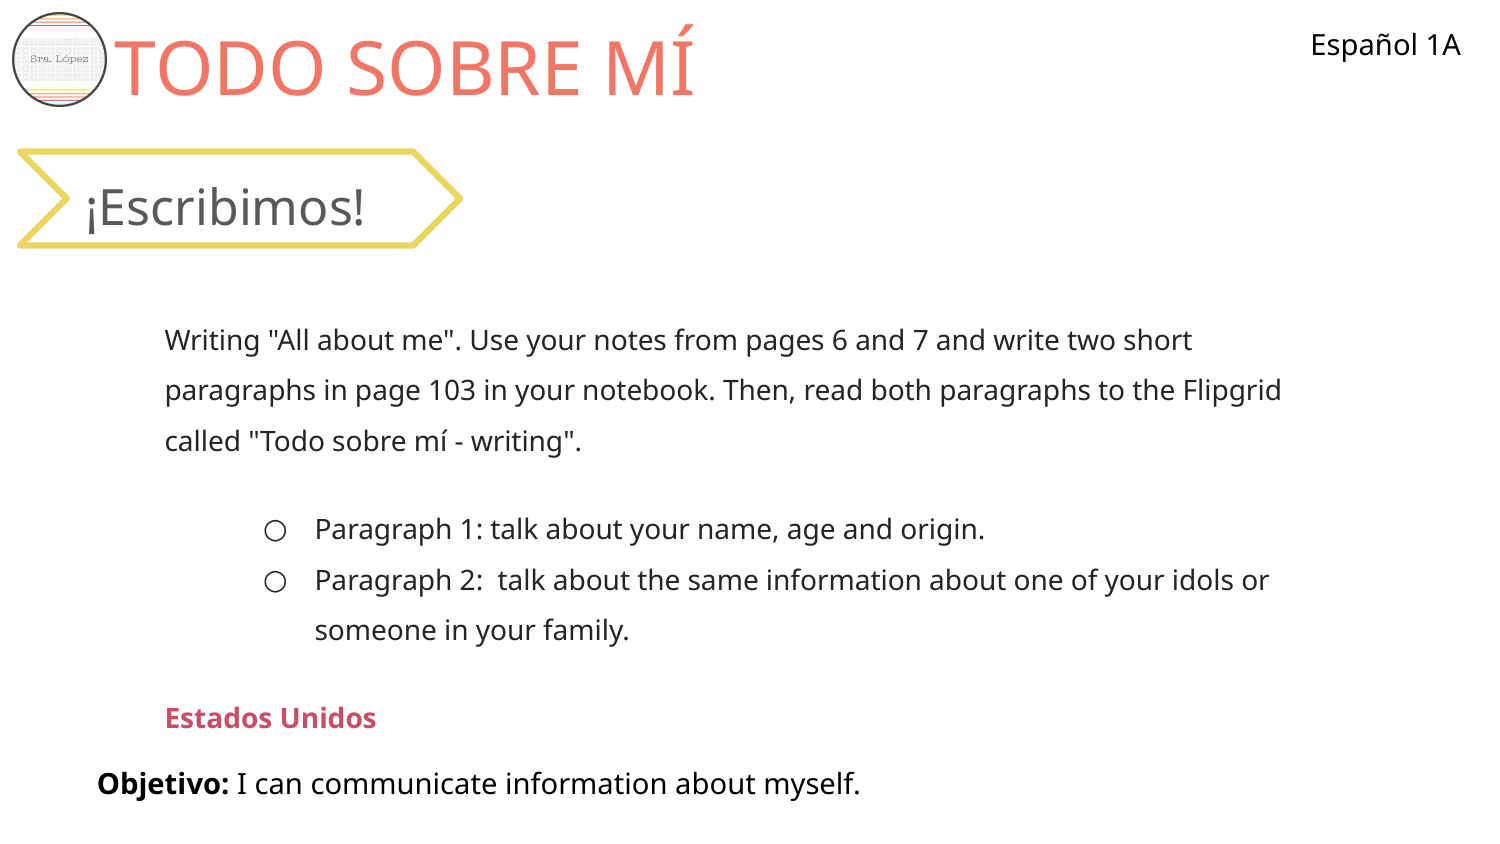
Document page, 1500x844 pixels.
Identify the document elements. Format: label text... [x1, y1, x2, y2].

list ¡Escribimos! [70, 151, 406, 246]
text_box Español 1A [1295, 11, 1500, 81]
text_box [406, 151, 461, 246]
text_box Objetivo: I can communicate information about myself. [81, 750, 1407, 807]
picture [12, 12, 107, 107]
text_box [19, 151, 70, 246]
title TODO SOBRE MÍ [99, 5, 1179, 100]
text_box Writing "All about me". Use your notes from pages 6 and 7 and write two short paragraphs in page 103 in your notebook. Then, read both paragraphs to the Flipgrid called "Todo sobre mí - writing". Paragraph 1: talk about your name, age and origin. Paragraph 2: talk about the same information about one of your idols or someone in your family. Estados Unidos [149, 290, 1331, 740]
